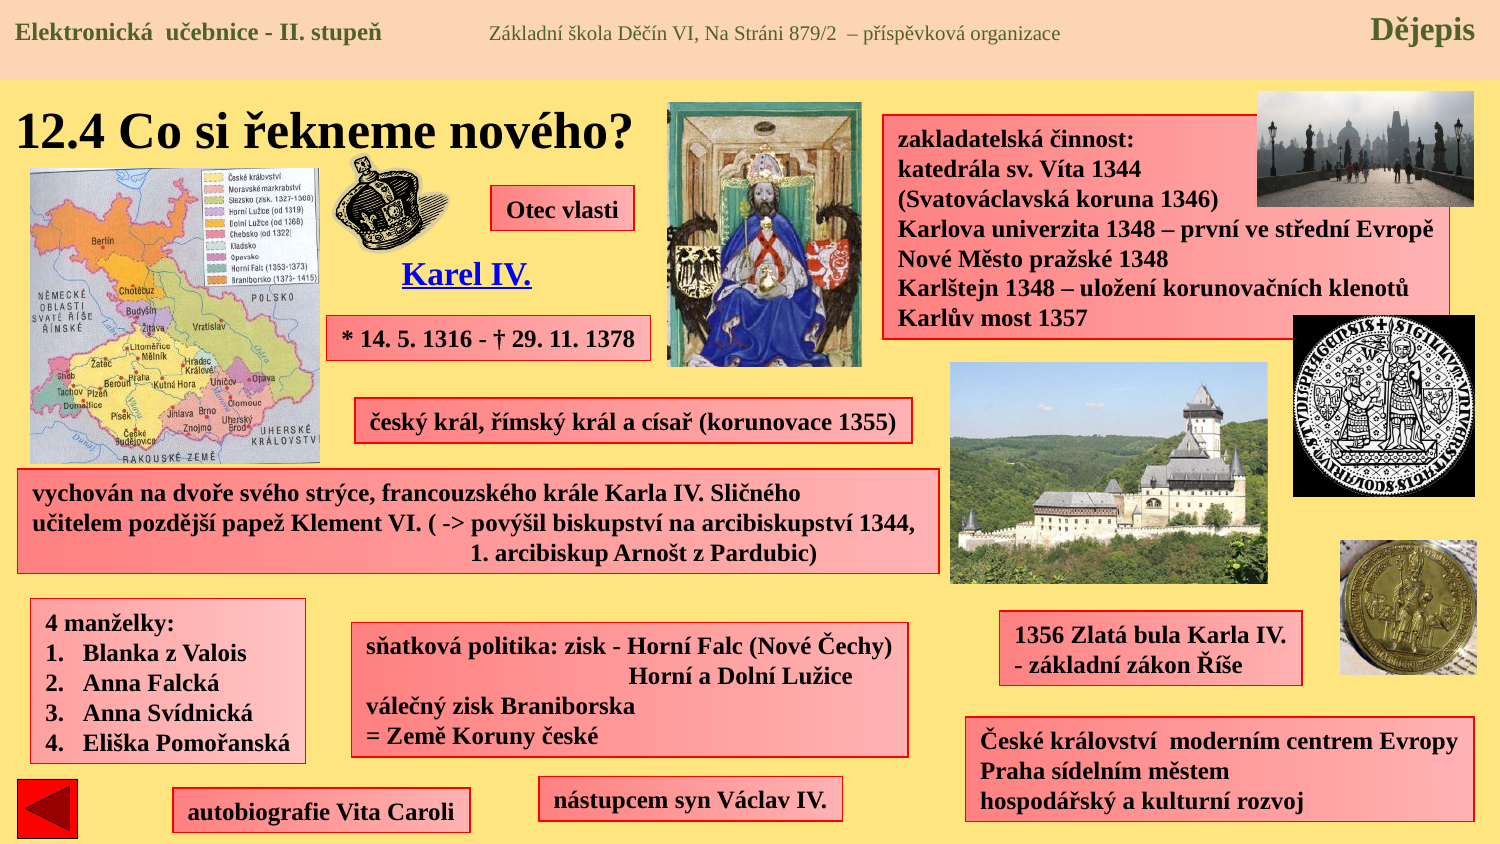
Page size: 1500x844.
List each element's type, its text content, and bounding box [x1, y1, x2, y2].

text_box [17, 778, 77, 838]
text_box Elektronická učebnice - II. stupeň Základní škola Děčín VI, Na Stráni 879/2 – příspěvková organizace Dějepis [0, 0, 1500, 80]
picture [329, 145, 445, 251]
text_box zakladatelská činnost: katedrála sv. Víta 1344 (Svatováclavská koruna 1346) Karlova univerzita 1348 – první ve střední Evropě Nové Město pražské 1348 Karlštejn 1348 – uložení korunovačních klenotů Karlův most 1357 [883, 114, 1450, 340]
text_box 1356 Zlatá bula Karla IV. - základní zákon Říše [999, 610, 1303, 686]
text_box vychován na dvoře svého strýce, francouzského krále Karla IV. Sličného učitelem pozdější papež Klement VI. ( -> povýšil biskupství na arcibiskupství 1344, 1. arcibiskup Arnošt z Pardubic) [17, 469, 939, 574]
text_box Karel IV. [386, 244, 547, 300]
picture [950, 362, 1268, 585]
picture [1293, 315, 1475, 497]
title 12.4 Co si řekneme nového? [0, 80, 792, 178]
text_box * 14. 5. 1316 - † 29. 11. 1378 [326, 315, 651, 361]
text_box sňatková politika: zisk - Horní Falc (Nové Čechy) Horní a Dolní Lužice válečný zisk Braniborska = Země Koruny české [351, 622, 909, 758]
text_box český král, římský král a císař (korunovace 1355) [354, 398, 913, 443]
text_box 4 manželky: Blanka z Valois Anna Falcká Anna Svídnická Eliška Pomořanská [30, 598, 306, 764]
text_box autobiografie Vita Caroli [172, 788, 471, 833]
text_box nástupcem syn Václav IV. [538, 776, 843, 821]
picture [1257, 90, 1474, 207]
picture [1340, 539, 1477, 675]
text_box Otec vlasti [491, 185, 634, 231]
picture [666, 102, 862, 367]
text_box České království moderním centrem Evropy Praha sídelním městem hospodářský a kulturní rozvoj [965, 717, 1474, 822]
picture [29, 167, 320, 464]
